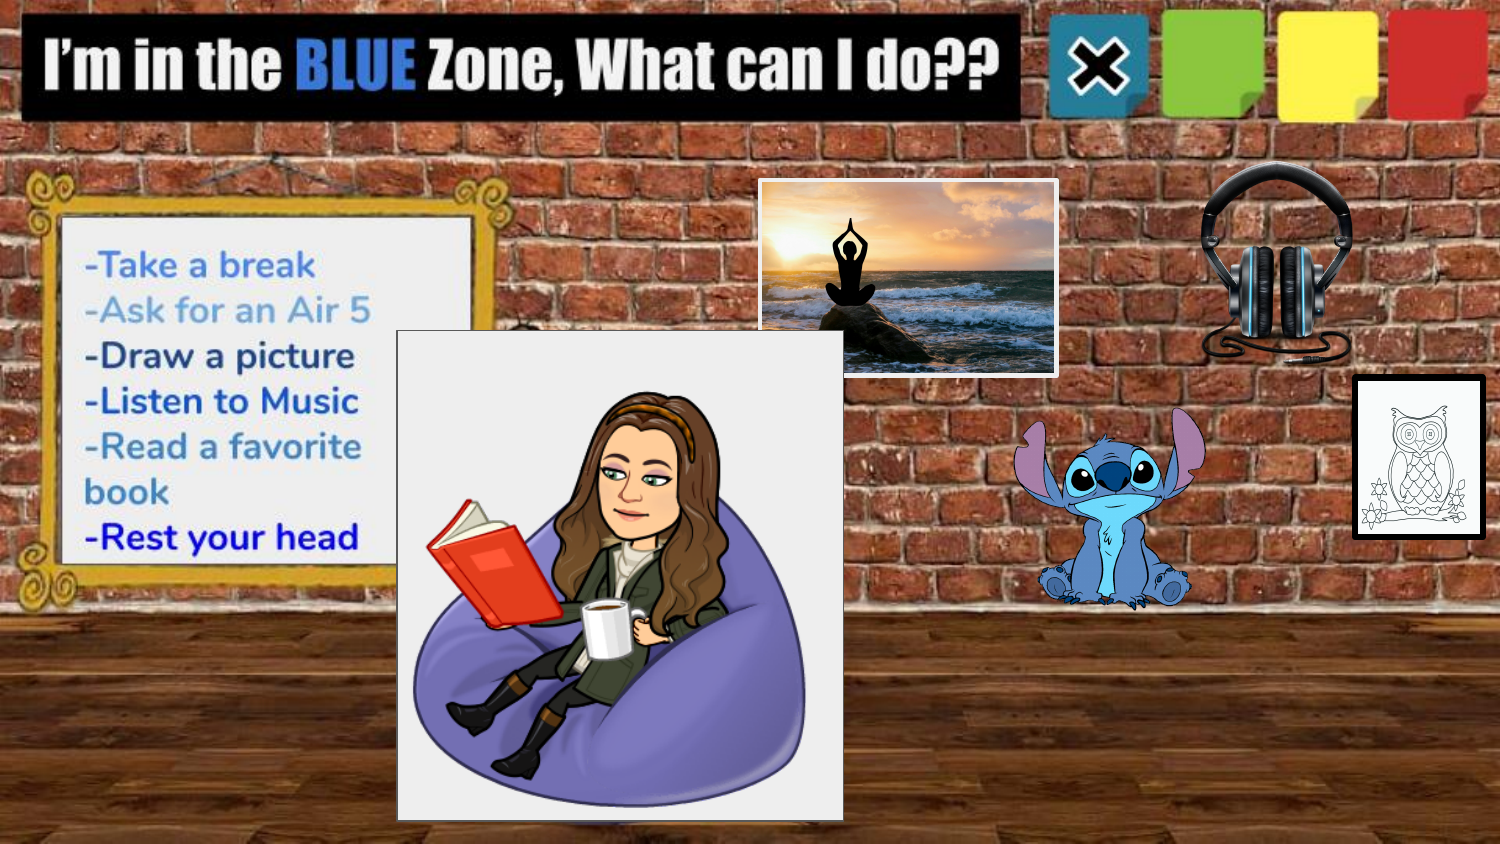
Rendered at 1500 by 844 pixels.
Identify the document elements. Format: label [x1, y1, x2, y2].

text_box [396, 817, 844, 822]
picture [0, 0, 1500, 844]
